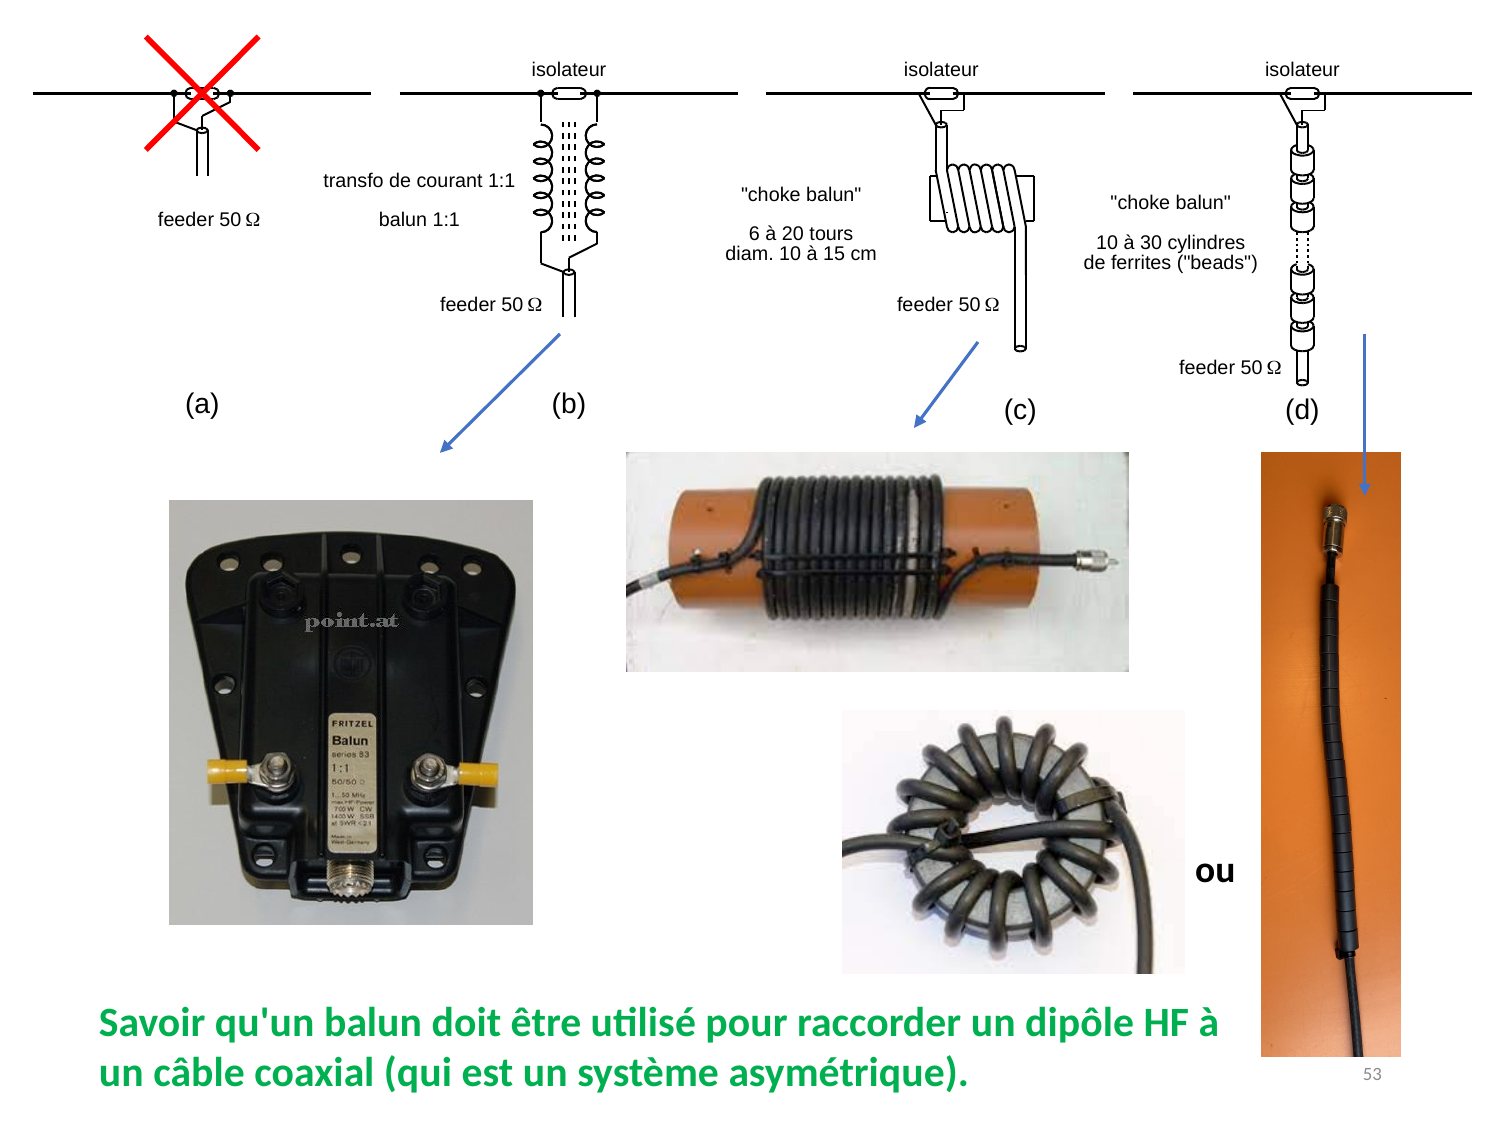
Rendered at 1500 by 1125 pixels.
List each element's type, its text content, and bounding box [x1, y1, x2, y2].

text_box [439, 333, 560, 453]
picture [626, 452, 1129, 672]
picture [169, 500, 533, 925]
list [4, 8, 1500, 454]
slide_number 53 [1244, 1042, 1397, 1103]
text_box ou [1185, 837, 1261, 898]
picture [842, 710, 1185, 974]
text_box Savoir qu'un balun doit être utilisé pour raccorder un dipôle HF à un câble coaxial (qui est un système asymétrique). [84, 987, 1244, 1103]
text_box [913, 341, 978, 428]
picture [1261, 452, 1401, 1057]
